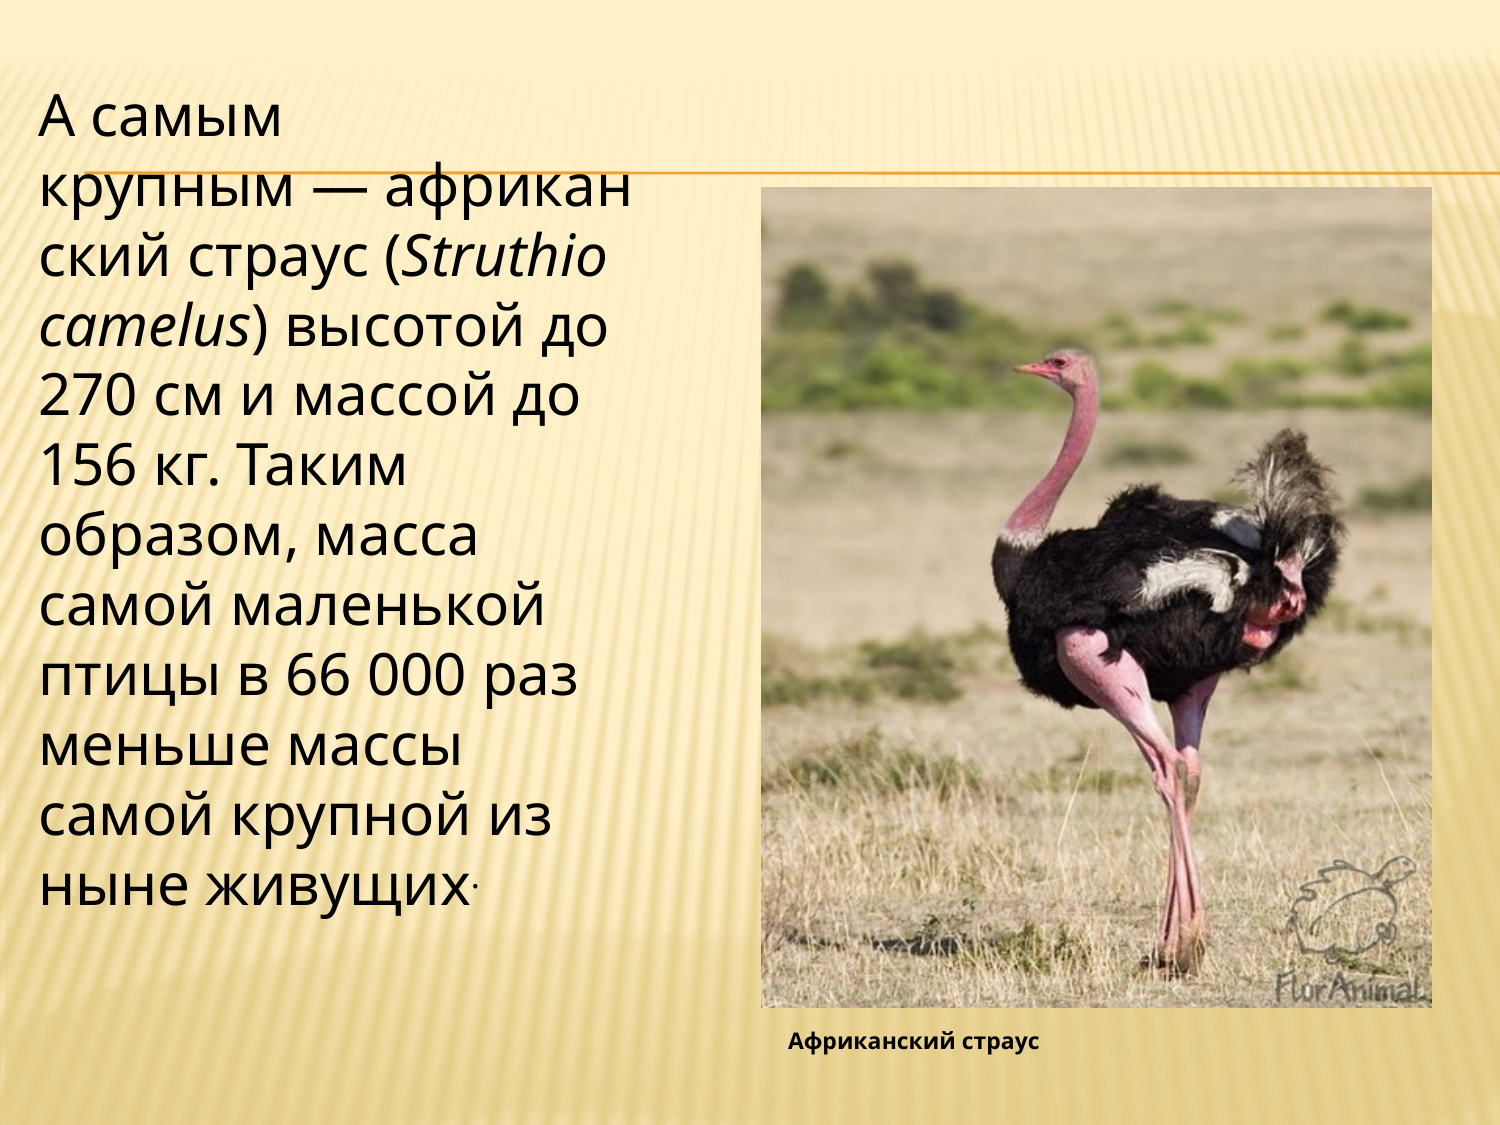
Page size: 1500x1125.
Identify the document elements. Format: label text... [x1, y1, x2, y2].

text_box А самым крупным — африканский страус (Struthio camelus) высотой до 270 см и массой до 156 кг. Таким образом, масса самой маленькой птицы в 66 000 раз меньше массы самой крупной из ныне живущих. [23, 70, 668, 925]
text_box Африканский страус [773, 1026, 1336, 1062]
picture [761, 187, 1433, 1009]
